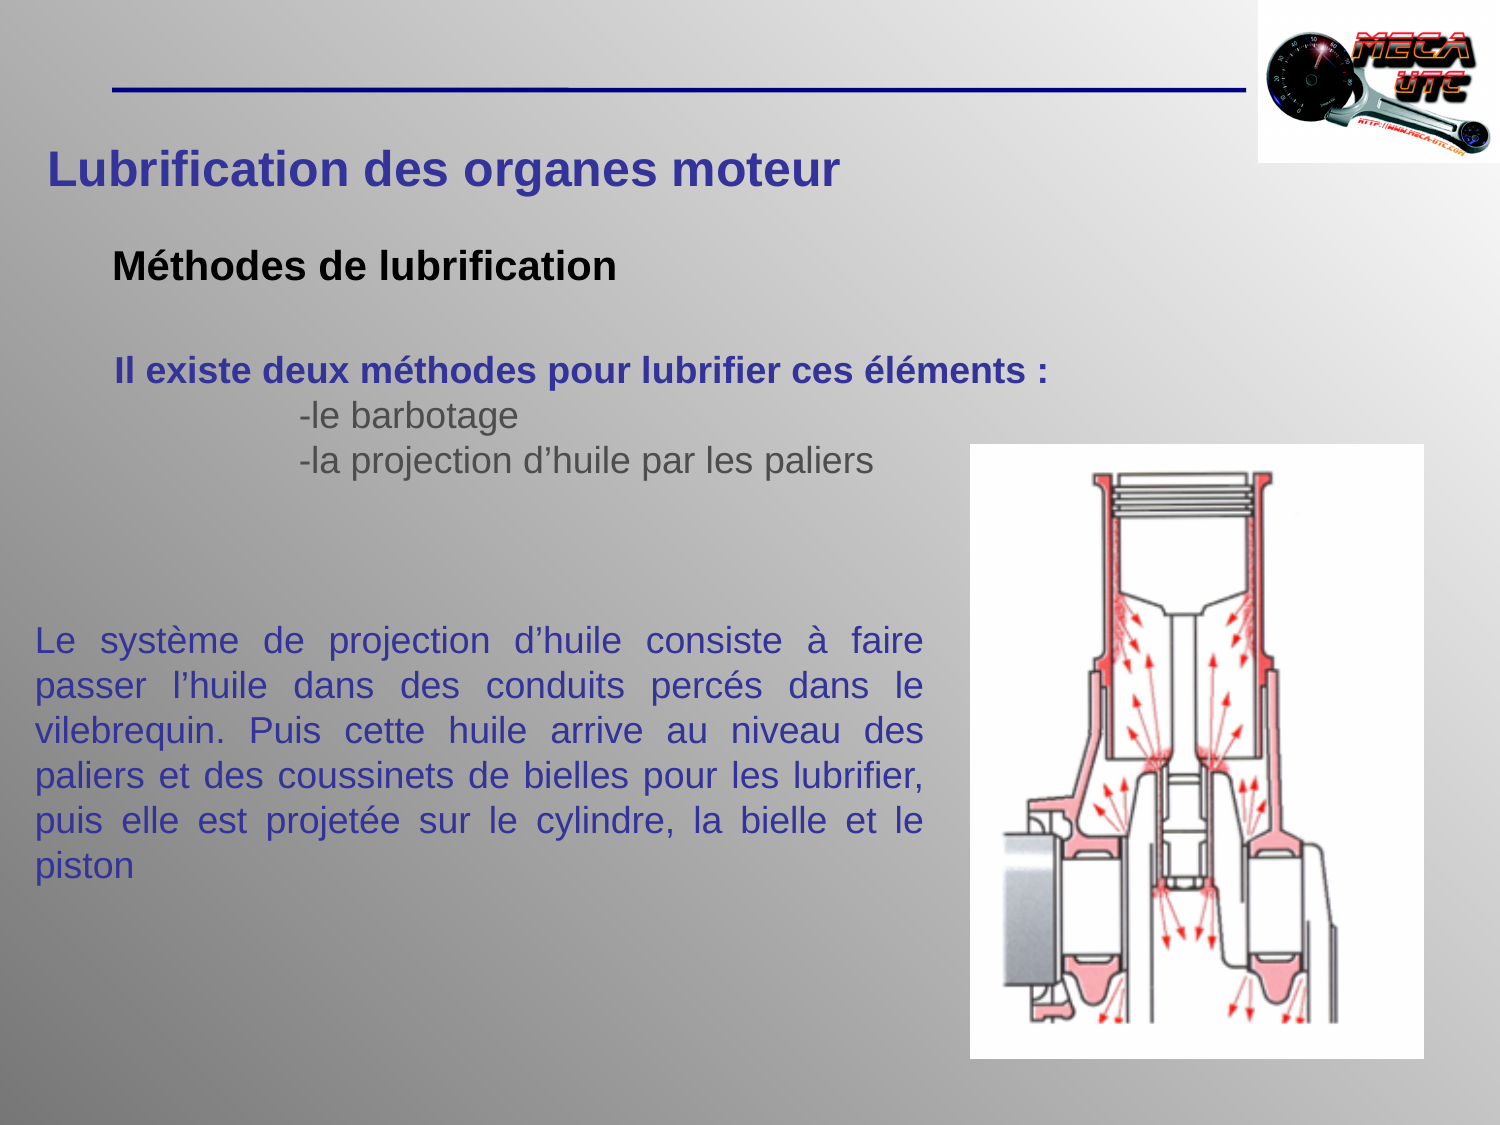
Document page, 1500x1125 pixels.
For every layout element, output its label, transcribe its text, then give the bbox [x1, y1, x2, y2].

text_box Lubrification des organes moteur [32, 129, 857, 205]
picture [1257, 0, 1500, 164]
text_box Le système de projection d’huile consiste à faire passer l’huile dans des conduits percés dans le vilebrequin. Puis cette huile arrive au niveau des paliers et des coussinets de bielles pour les lubrifier, puis elle est projetée sur le cylindre, la bielle et le piston [20, 608, 939, 893]
text_box Il existe deux méthodes pour lubrifier ces éléments : -le barbotage -la projection d’huile par les paliers [99, 338, 1065, 488]
picture [969, 444, 1424, 1059]
text_box Méthodes de lubrification [97, 231, 633, 297]
